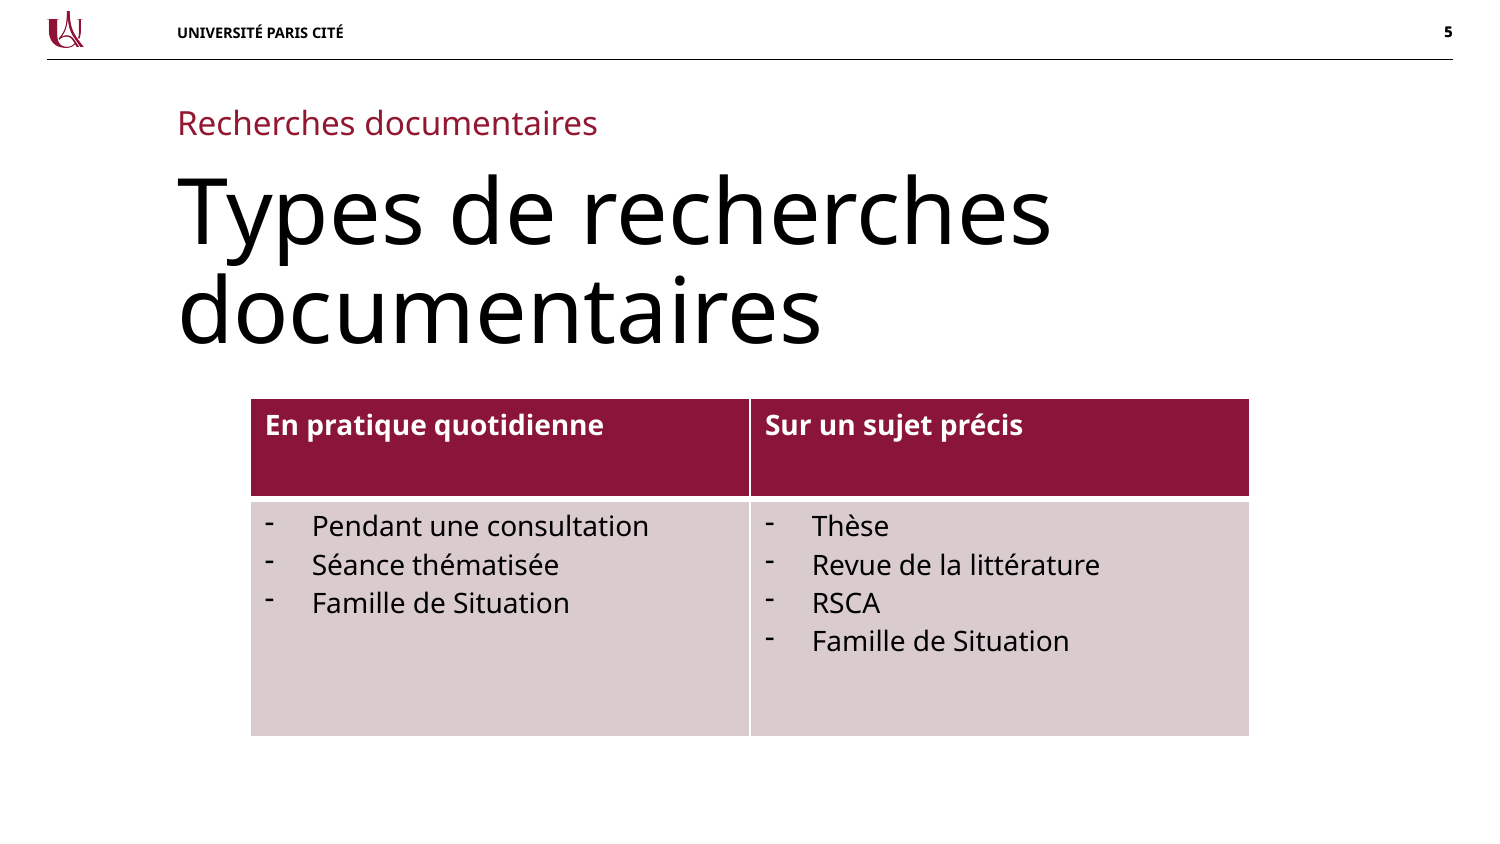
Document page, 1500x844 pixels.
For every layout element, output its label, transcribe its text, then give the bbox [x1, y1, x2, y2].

list Recherches documentaires [177, 106, 1453, 154]
table_header En pratique quotidienne [251, 399, 749, 496]
table_header Sur un sujet précis [751, 399, 1249, 496]
title Types de recherches documentaires [177, 165, 1453, 366]
picture [47, 11, 84, 48]
table_cell Pendant une consultation Séance thématisée Famille de Situation [251, 502, 749, 736]
table_cell Thèse Revue de la littérature RSCA Famille de Situation [751, 502, 1249, 736]
